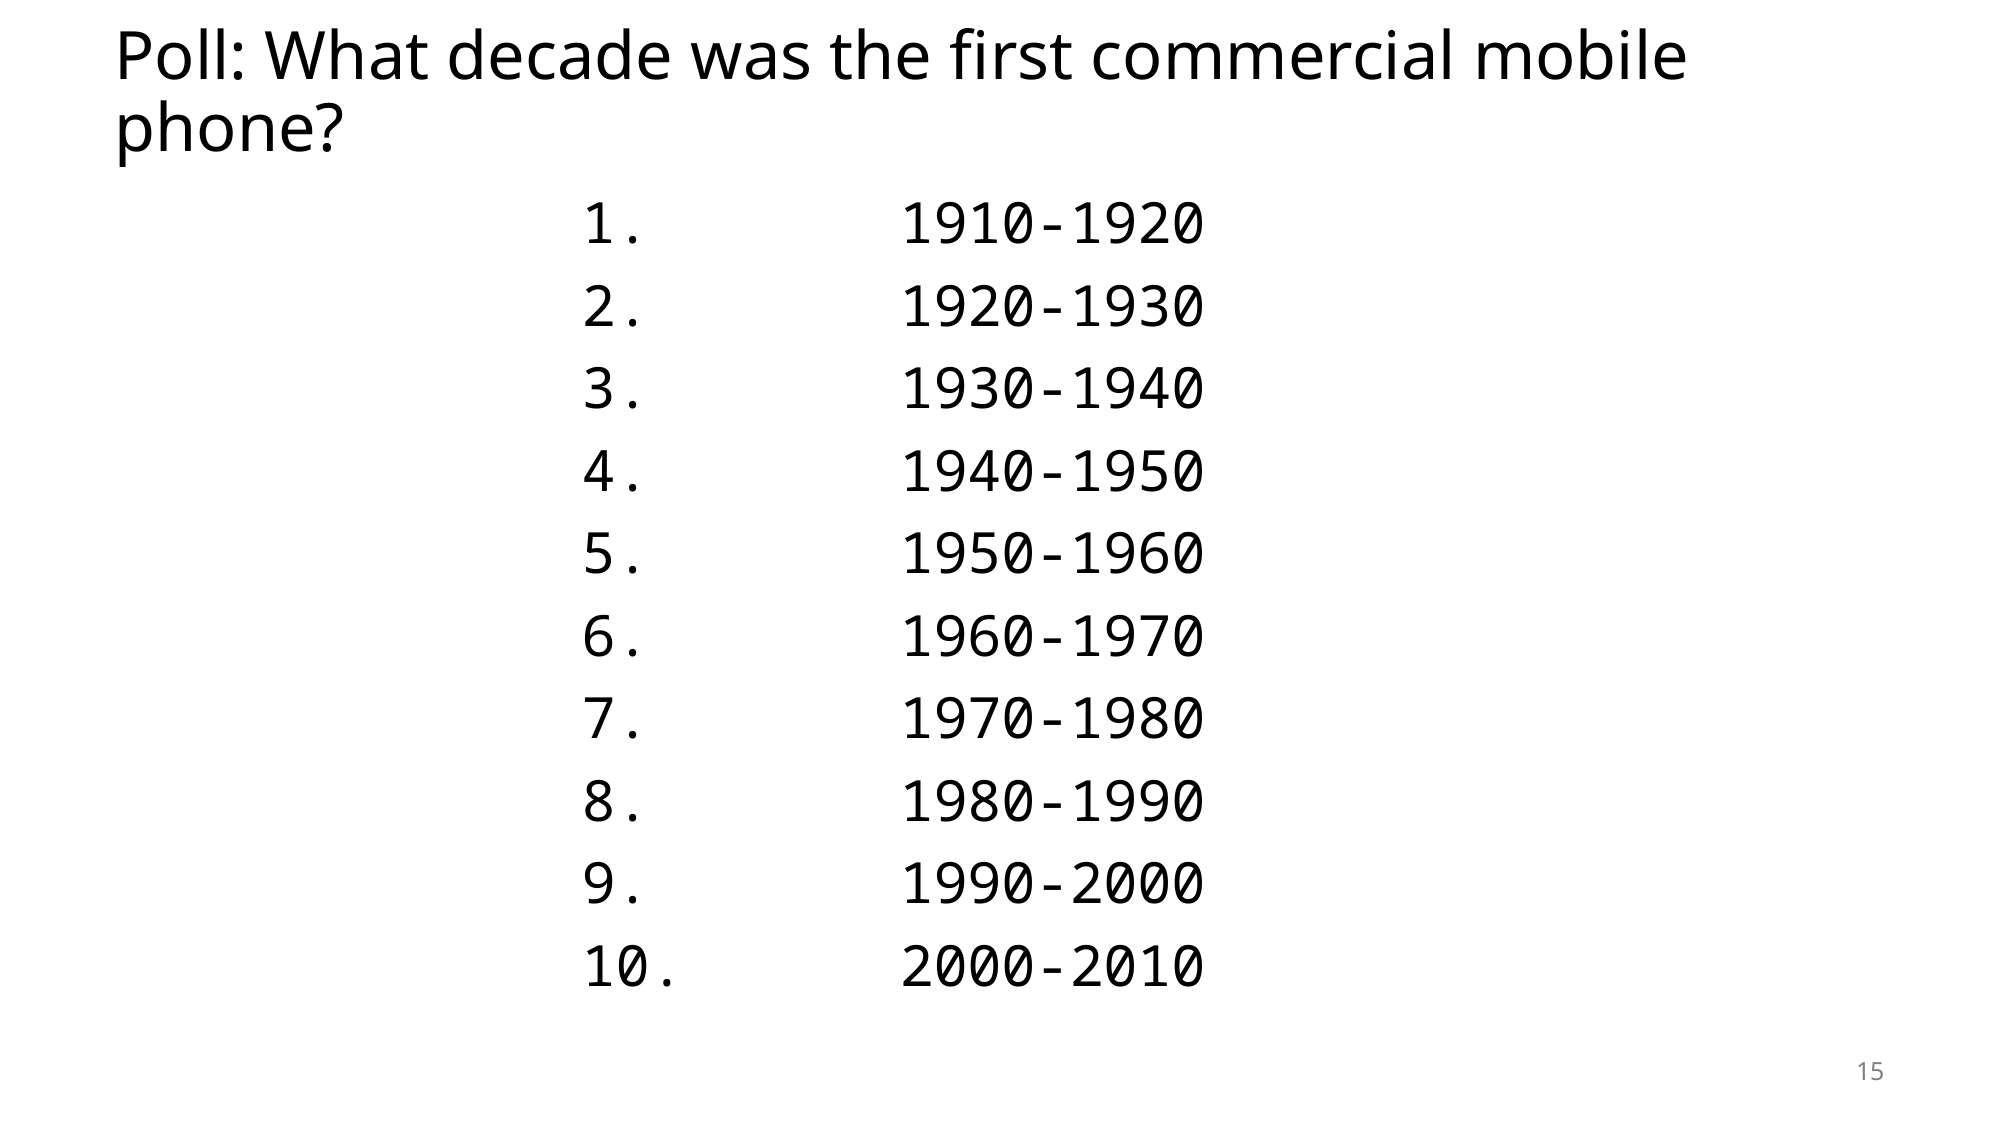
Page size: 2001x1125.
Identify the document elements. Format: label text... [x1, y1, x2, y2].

slide_number 15 [1749, 1042, 1900, 1103]
list 1910-1920 1920-1930 1930-1940 1940-1950 1950-1960 1960-1970 1970-1980 1980-1990 1990-2000 2000-2010 [99, 187, 1900, 1013]
title Poll: What decade was the first commercial mobile phone? [99, 37, 1900, 150]
